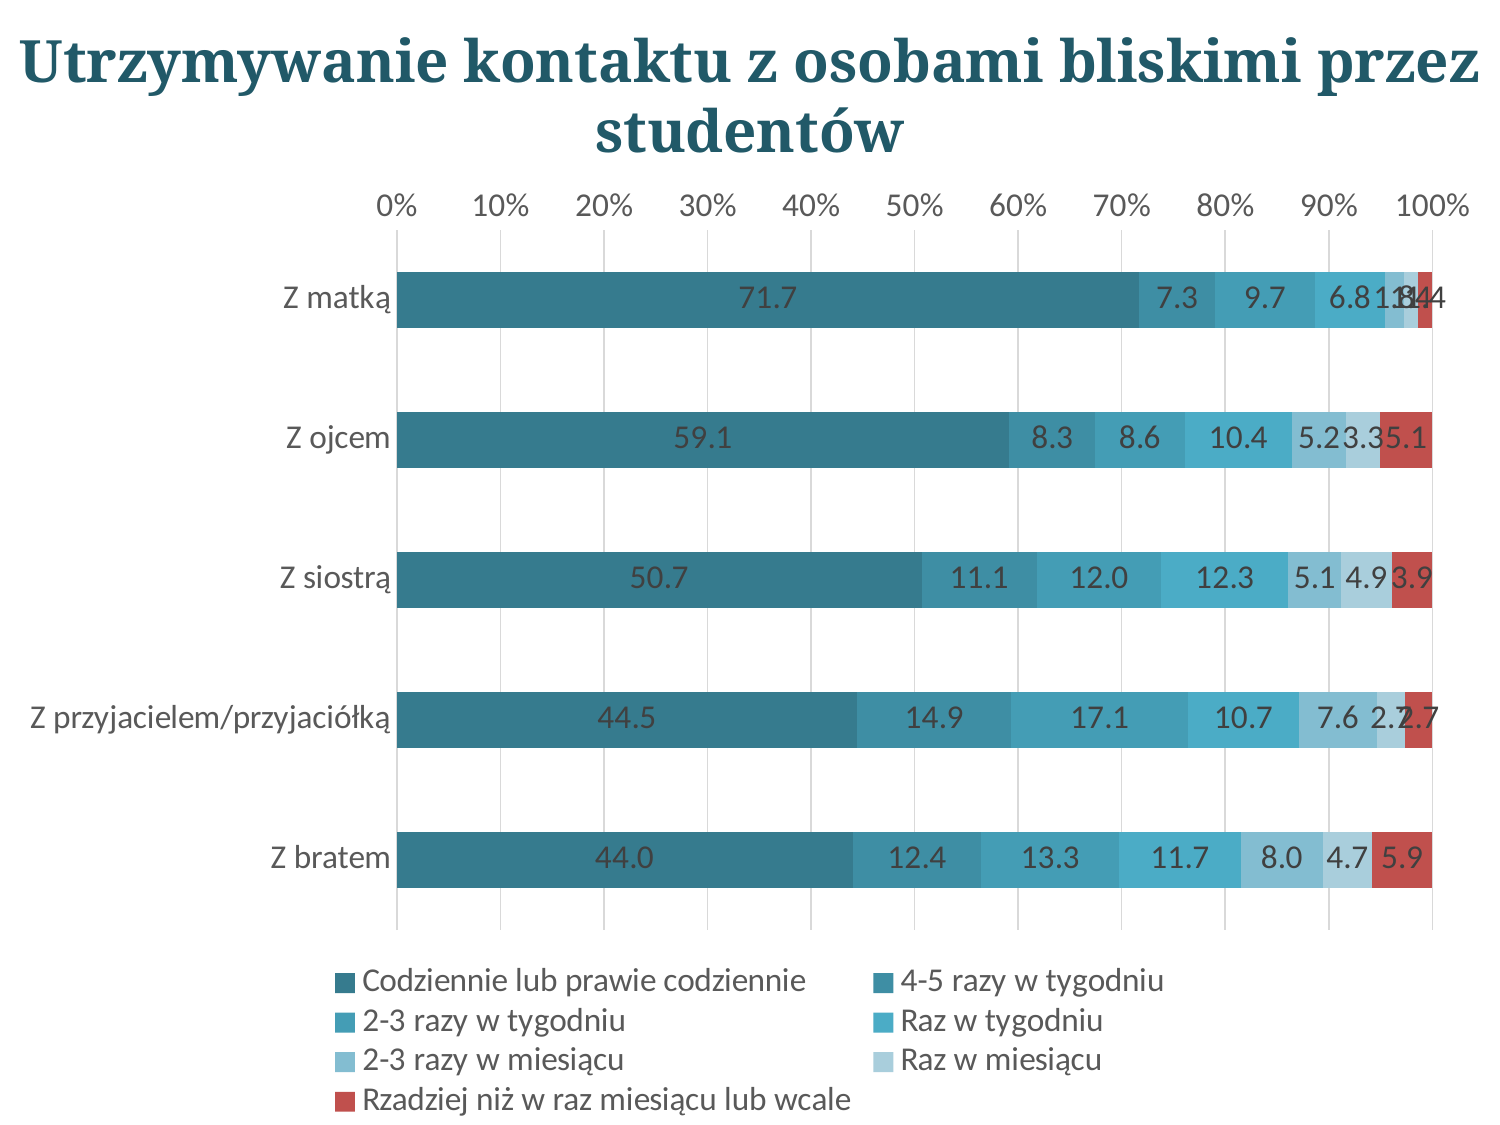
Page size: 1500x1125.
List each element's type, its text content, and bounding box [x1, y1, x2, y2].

chart [0, 172, 1500, 1125]
title Utrzymywanie kontaktu z osobami bliskimi przez studentów [0, 0, 1500, 172]
